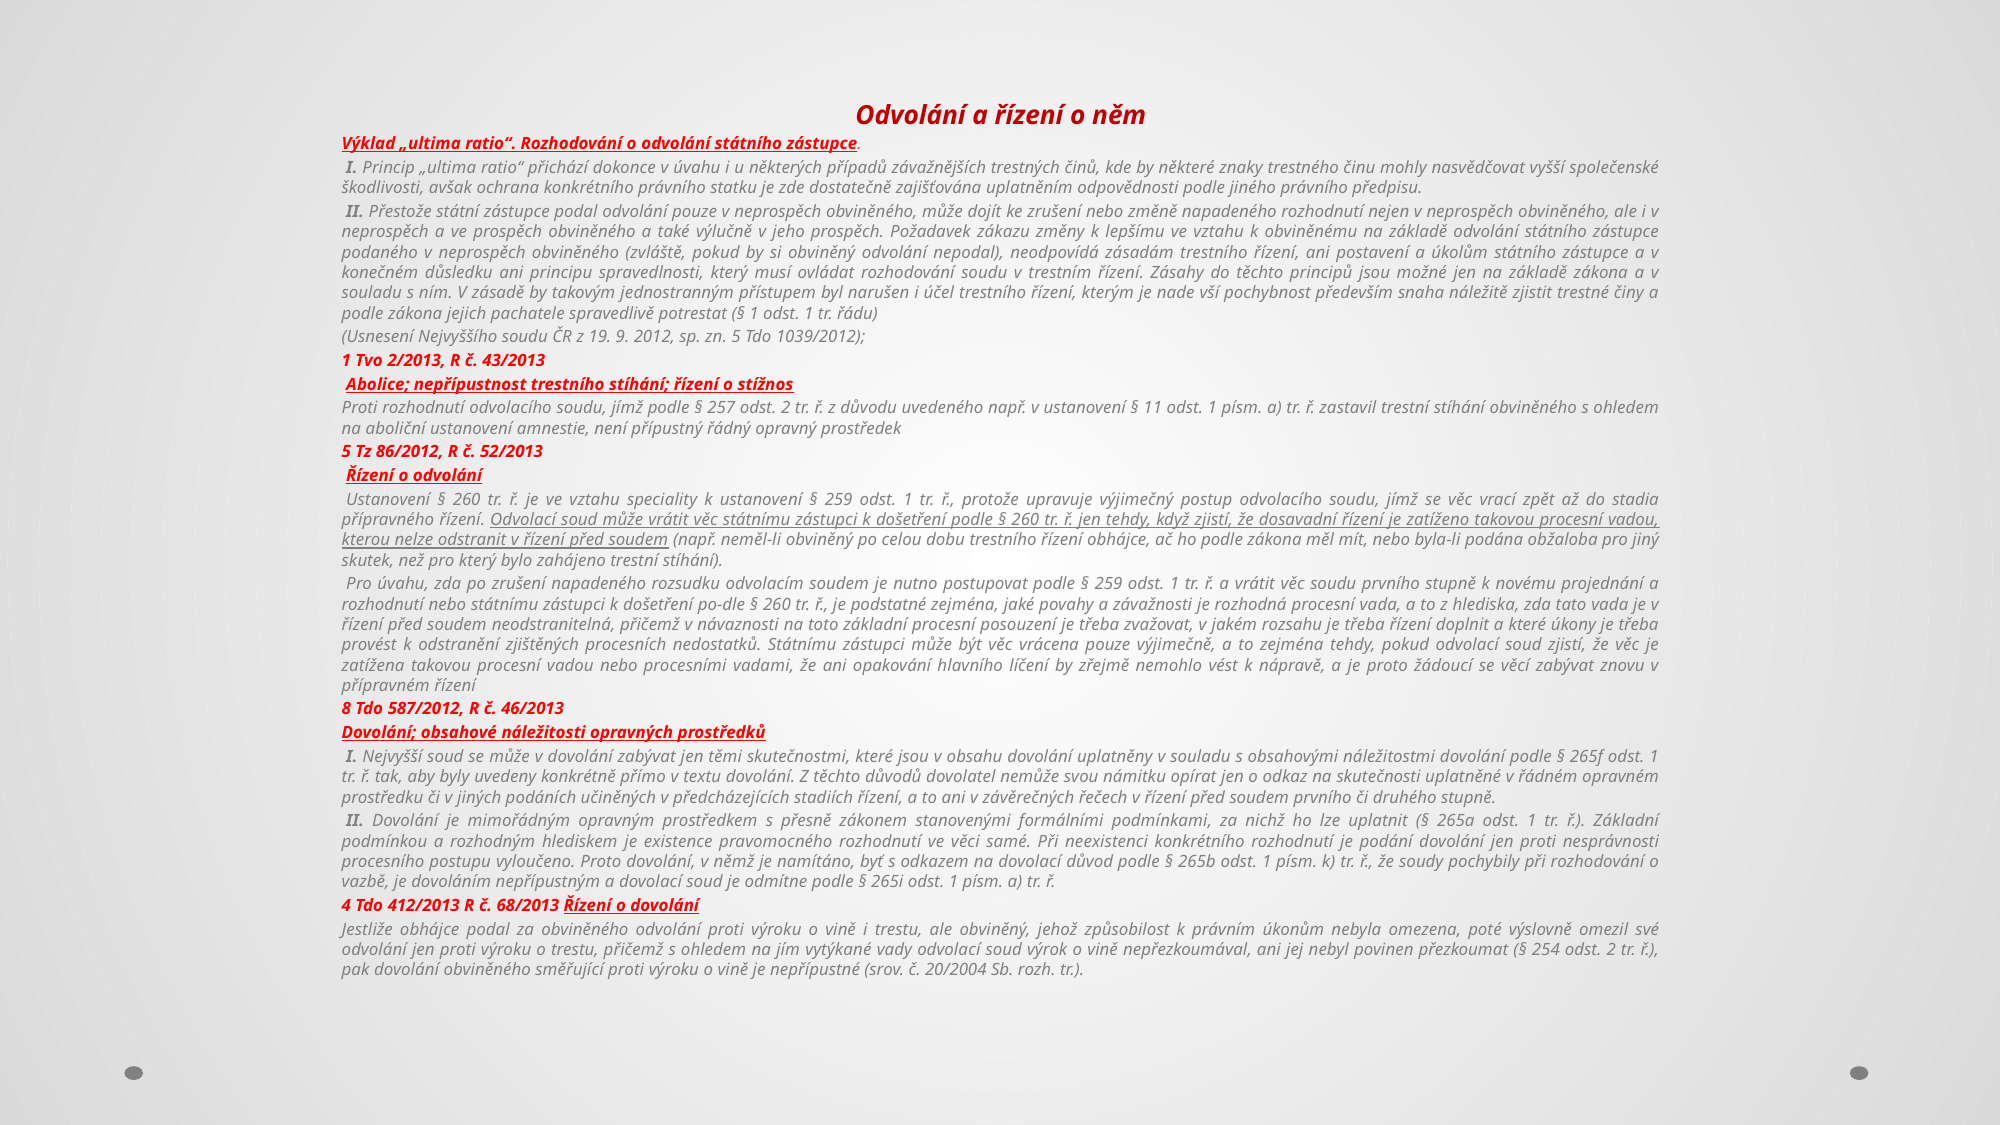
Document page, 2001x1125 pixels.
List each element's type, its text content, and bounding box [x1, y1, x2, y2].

list Výklad „ultima ratio“. Rozhodování o odvolání státního zástupce. I. Princip „ultima ratio“ přichází dokonce v úvahu i u některých případů závažnějších trestných činů, kde by některé znaky trestného činu mohly nasvědčovat vyšší společenské škodlivosti, avšak ochrana konkrétního právního statku je zde dostatečně zajišťována uplatněním odpovědnosti podle jiného právního předpisu. II. Přestože státní zástupce podal odvolání pouze v neprospěch obviněného, může dojít ke zrušení nebo změně napadeného rozhodnutí nejen v neprospěch obviněného, ale i v neprospěch a ve prospěch obviněného a také výlučně v jeho prospěch. Požadavek zákazu změny k lepšímu ve vztahu k obviněnému na základě odvolání státního zástupce podaného v neprospěch obviněného (zvláště, pokud by si obviněný odvolání nepodal), neodpovídá zásadám trestního řízení, ani postavení a úkolům státního zástupce a v konečném důsledku ani principu spravedlnosti, který musí ovládat rozhodování soudu v trestním řízení. Zásahy do těchto principů jsou možné jen na základě zákona a v souladu s ním. V zásadě by takovým jednostranným přístupem byl narušen i účel trestního řízení, kterým je nade vší pochybnost především snaha náležitě zjistit trestné činy a podle zákona jejich pachatele spravedlivě potrestat (§ 1 odst. 1 tr. řádu) (Usnesení Nejvyššího soudu ČR z 19. 9. 2012, sp. zn. 5 Tdo 1039/2012); 1 Tvo 2/2013, R č. 43/2013 Abolice; nepřípustnost trestního stíhání; řízení o stížnos Proti rozhodnutí odvolacího soudu, jímž podle § 257 odst. 2 tr. ř. z důvodu uvedeného např. v ustanovení § 11 odst. 1 písm. a) tr. ř. zastavil trestní stíhání obviněného s ohledem na aboliční ustanovení amnestie, není přípustný řádný opravný prostředek 5 Tz 86/2012, R č. 52/2013 Řízení o odvolání Ustanovení § 260 tr. ř. je ve vztahu speciality k ustanovení § 259 odst. 1 tr. ř., protože upravuje výjimečný postup odvolacího soudu, jímž se věc vrací zpět až do stadia přípravného řízení. Odvolací soud může vrátit věc státnímu zástupci k došetření podle § 260 tr. ř. jen tehdy, když zjistí, že dosavadní řízení je zatíženo takovou procesní vadou, kterou nelze odstranit v řízení před soudem (např. neměl-li obviněný po celou dobu trestního řízení obhájce, ač ho podle zákona měl mít, nebo byla-li podána obžaloba pro jiný skutek, než pro který bylo zahájeno trestní stíhání). Pro úvahu, zda po zrušení napadeného rozsudku odvolacím soudem je nutno postupovat podle § 259 odst. 1 tr. ř. a vrátit věc soudu prvního stupně k novému projednání a rozhodnutí nebo státnímu zástupci k došetření po-dle § 260 tr. ř., je podstatné zejména, jaké povahy a závažnosti je rozhodná procesní vada, a to z hlediska, zda tato vada je v řízení před soudem neodstranitelná, přičemž v návaznosti na toto základní procesní posouzení je třeba zvažovat, v jakém rozsahu je třeba řízení doplnit a které úkony je třeba provést k odstranění zjištěných procesních nedostatků. Státnímu zástupci může být věc vrácena pouze výjimečně, a to zejména tehdy, pokud odvolací soud zjistí, že věc je zatížena takovou procesní vadou nebo procesními vadami, že ani opakování hlavního líčení by zřejmě nemohlo vést k nápravě, a je proto žádoucí se věcí zabývat znovu v přípravném řízení 8 Tdo 587/2012, R č. 46/2013 Dovolání; obsahové náležitosti opravných prostředků I. Nejvyšší soud se může v dovolání zabývat jen těmi skutečnostmi, které jsou v obsahu dovolání uplatněny v souladu s obsahovými náležitostmi dovolání podle § 265f odst. 1 tr. ř. tak, aby byly uvedeny konkrétně přímo v textu dovolání. Z těchto důvodů dovolatel nemůže svou námitku opírat jen o odkaz na skutečnosti uplatněné v řádném opravném prostředku či v jiných podáních učiněných v předcházejících stadiích řízení, a to ani v závěrečných řečech v řízení před soudem prvního či druhého stupně. II. Dovolání je mimořádným opravným prostředkem s přesně zákonem stanovenými formálními podmínkami, za nichž ho lze uplatnit (§ 265a odst. 1 tr. ř.). Základní podmínkou a rozhodným hlediskem je existence pravomocného rozhodnutí ve věci samé. Při neexistenci konkrétního rozhodnutí je podání dovolání jen proti nesprávnosti procesního postupu vyloučeno. Proto dovolání, v němž je namítáno, byť s odkazem na dovolací důvod podle § 265b odst. 1 písm. k) tr. ř., že soudy pochybily při rozhodování o vazbě, je dovoláním nepřípustným a dovolací soud je odmítne podle § 265i odst. 1 písm. a) tr. ř. 4 Tdo 412/2013 R č. 68/2013 Řízení o dovolání Jestliže obhájce podal za obviněného odvolání proti výroku o vině i trestu, ale obviněný, jehož způsobilost k právním úkonům nebyla omezena, poté výslovně omezil své odvolání jen proti výroku o trestu, přičemž s ohledem na jím vytýkané vady odvolací soud výrok o vině nepřezkoumával, ani jej nebyl povinen přezkoumat (§ 254 odst. 2 tr. ř.), pak dovolání obviněného směřující proti výroku o vině je nepřípustné (srov. č. 20/2004 Sb. rozh. tr.). [326, 125, 1675, 1005]
title Odvolání a řízení o něm [326, 45, 1675, 125]
